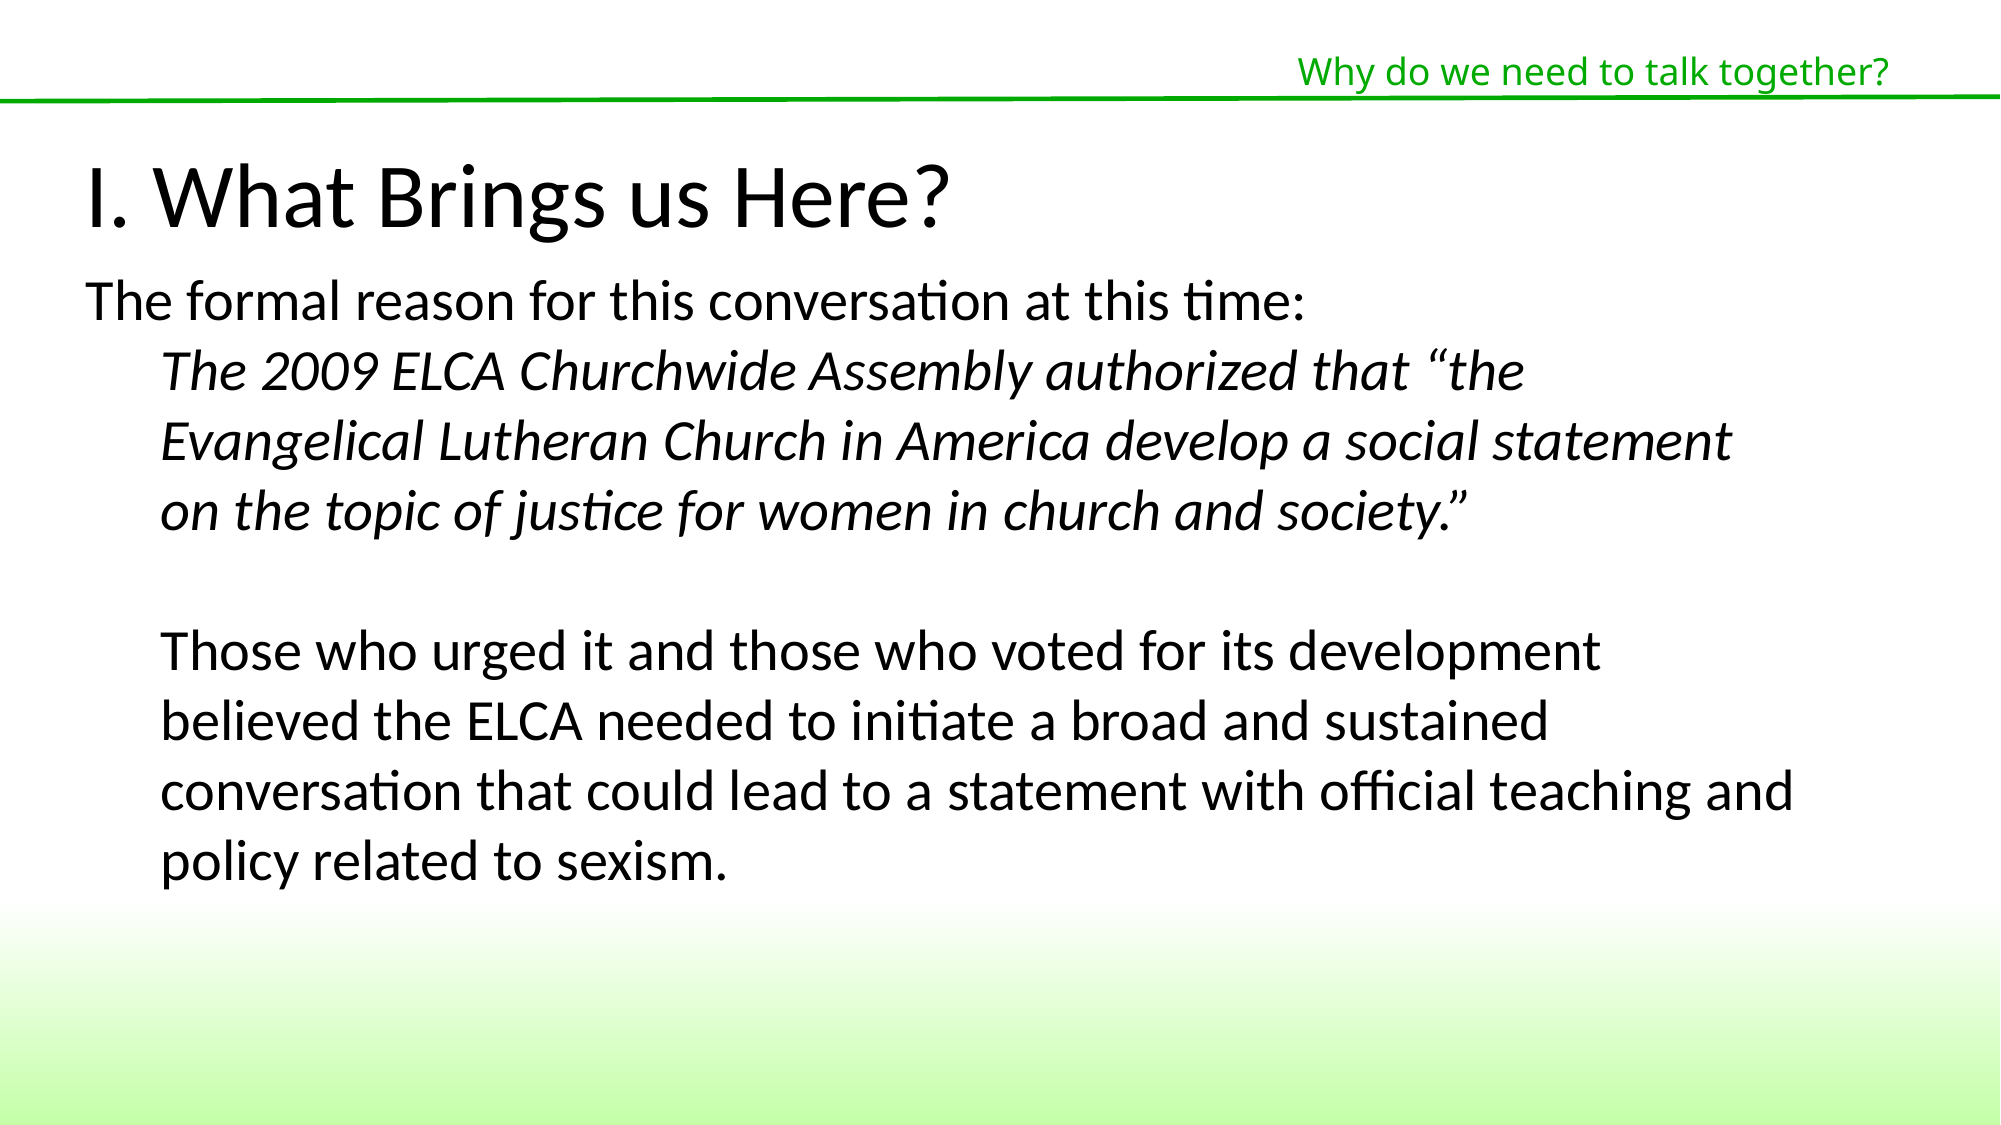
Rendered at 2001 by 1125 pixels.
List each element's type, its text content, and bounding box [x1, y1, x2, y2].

text_box Why do we need to talk together? [1283, 40, 2000, 96]
text_box I. What Brings us Here? [71, 128, 1929, 254]
text_box The formal reason for this conversation at this time: The 2009 ELCA Churchwide Assembly authorized that “the Evangelical Lutheran Church in America develop a social statement on the topic of justice for women in church and society.” Those who urged it and those who voted for its development believed the ELCA needed to initiate a broad and sustained conversation that could lead to a statement with official teaching and policy related to sexism. [71, 255, 1814, 900]
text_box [0, 96, 2000, 102]
